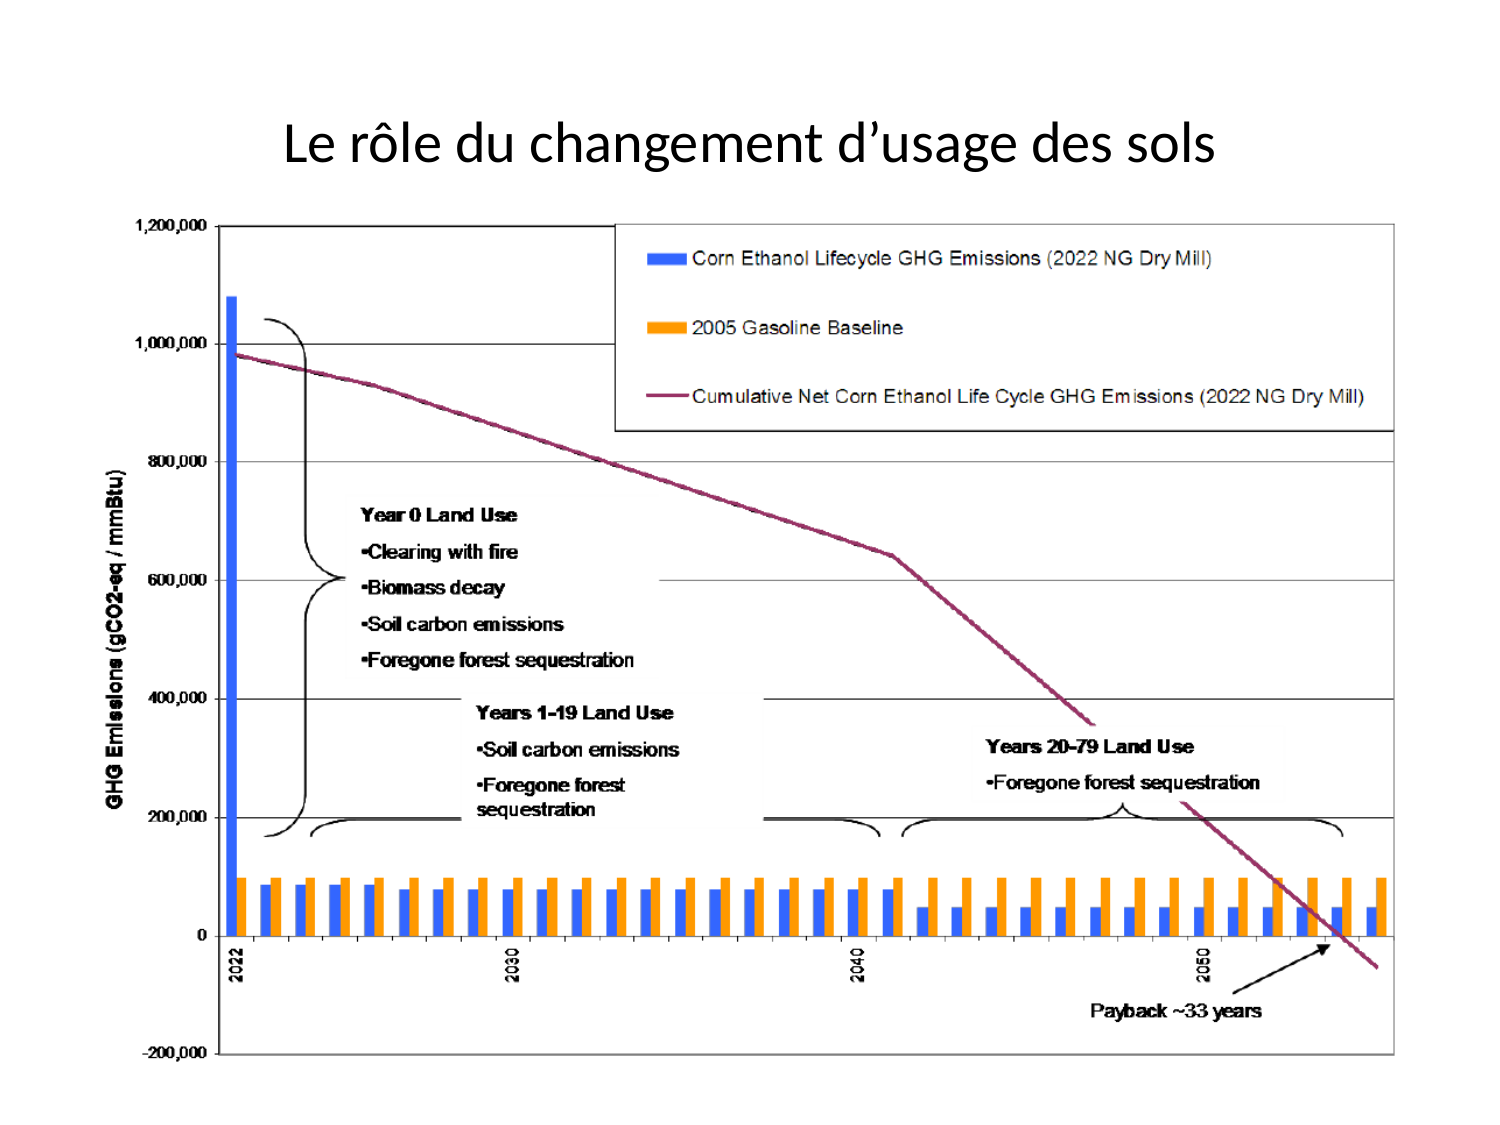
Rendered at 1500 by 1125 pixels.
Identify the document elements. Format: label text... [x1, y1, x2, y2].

title Le rôle du changement d’usage des sols [75, 45, 1425, 198]
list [76, 197, 1424, 1070]
